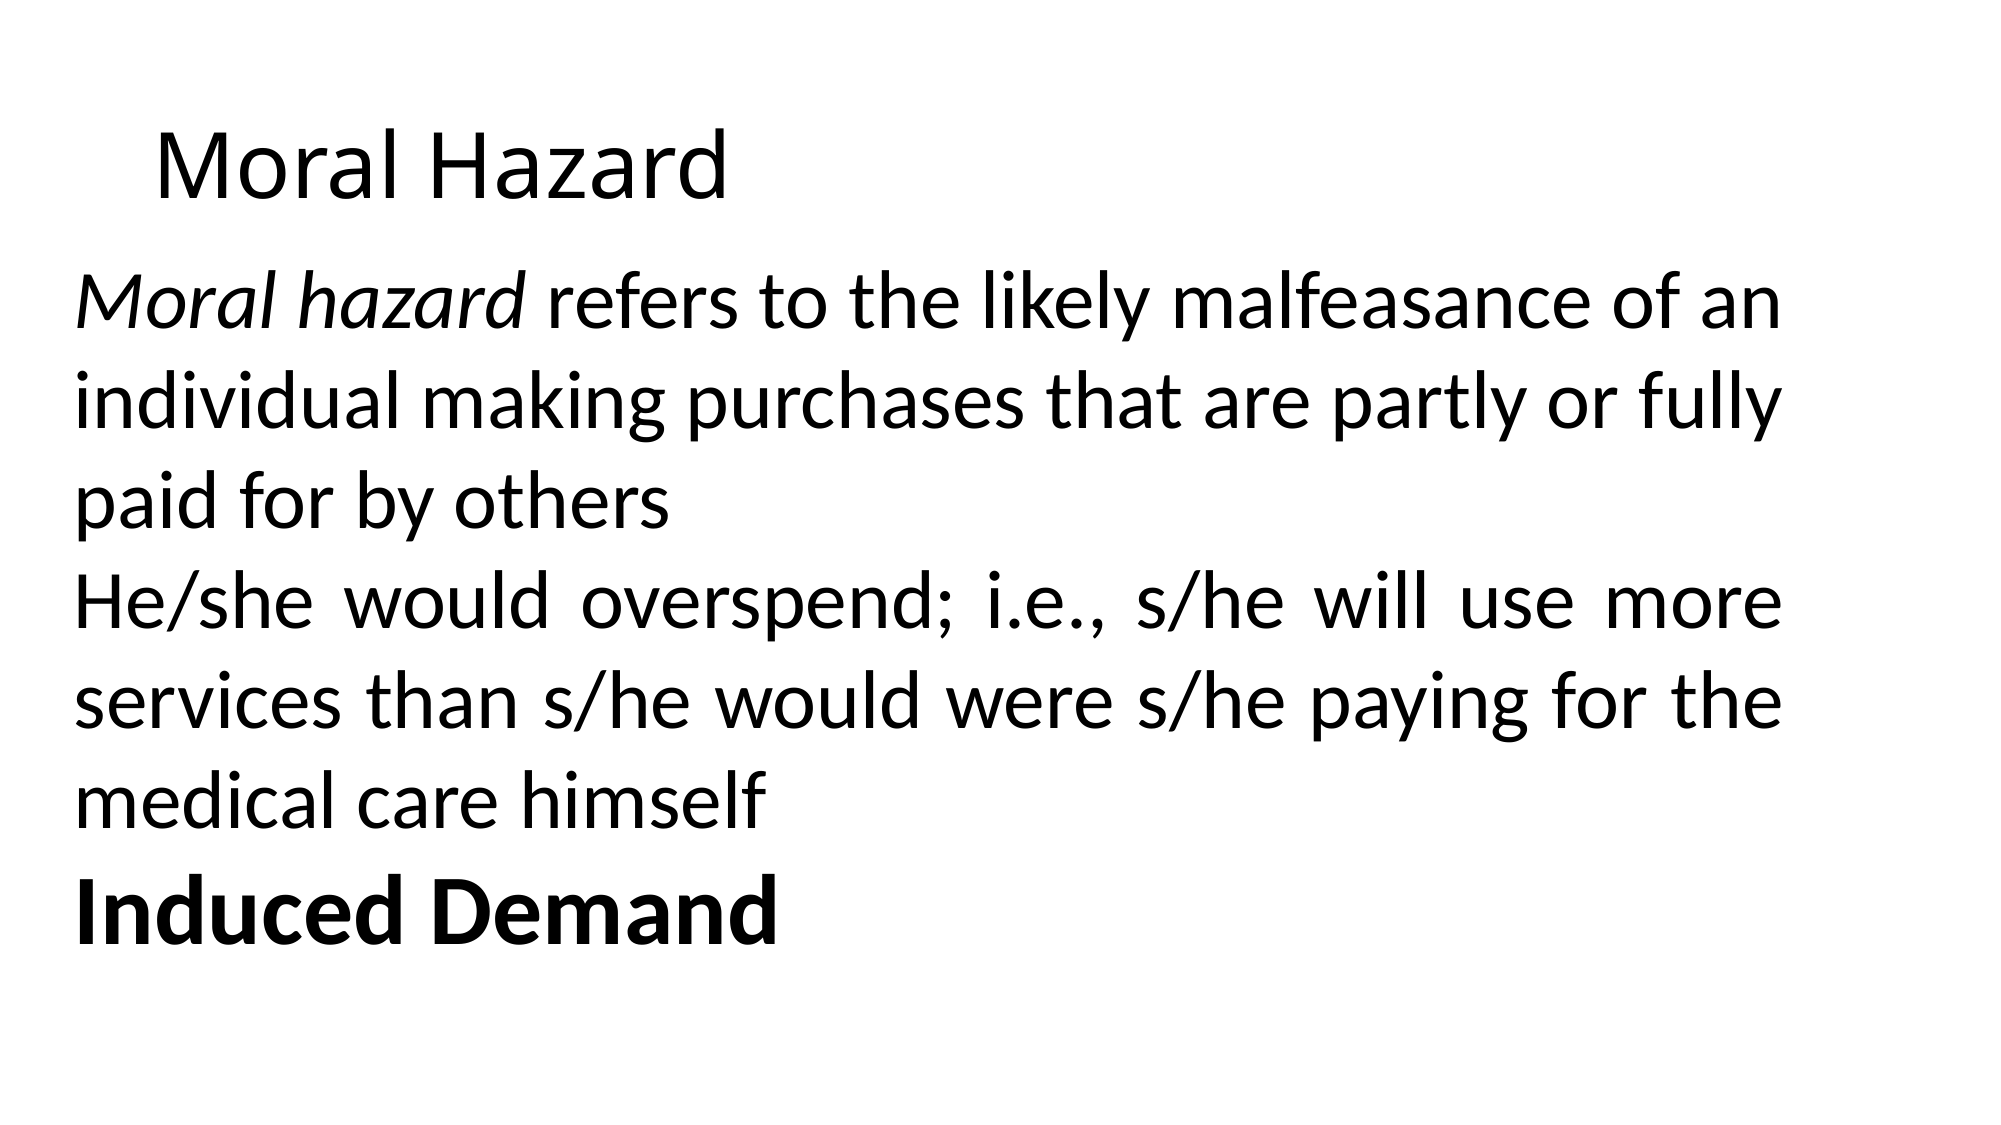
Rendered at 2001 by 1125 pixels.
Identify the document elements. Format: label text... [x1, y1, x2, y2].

text_box Moral hazard refers to the likely malfeasance of an individual making purchases that are partly or fully paid for by others He/she would overspend; i.e., s/he will use more services than s/he would were s/he paying for the medical care himself Induced Demand [59, 237, 1800, 973]
title Moral Hazard [137, 59, 1863, 278]
